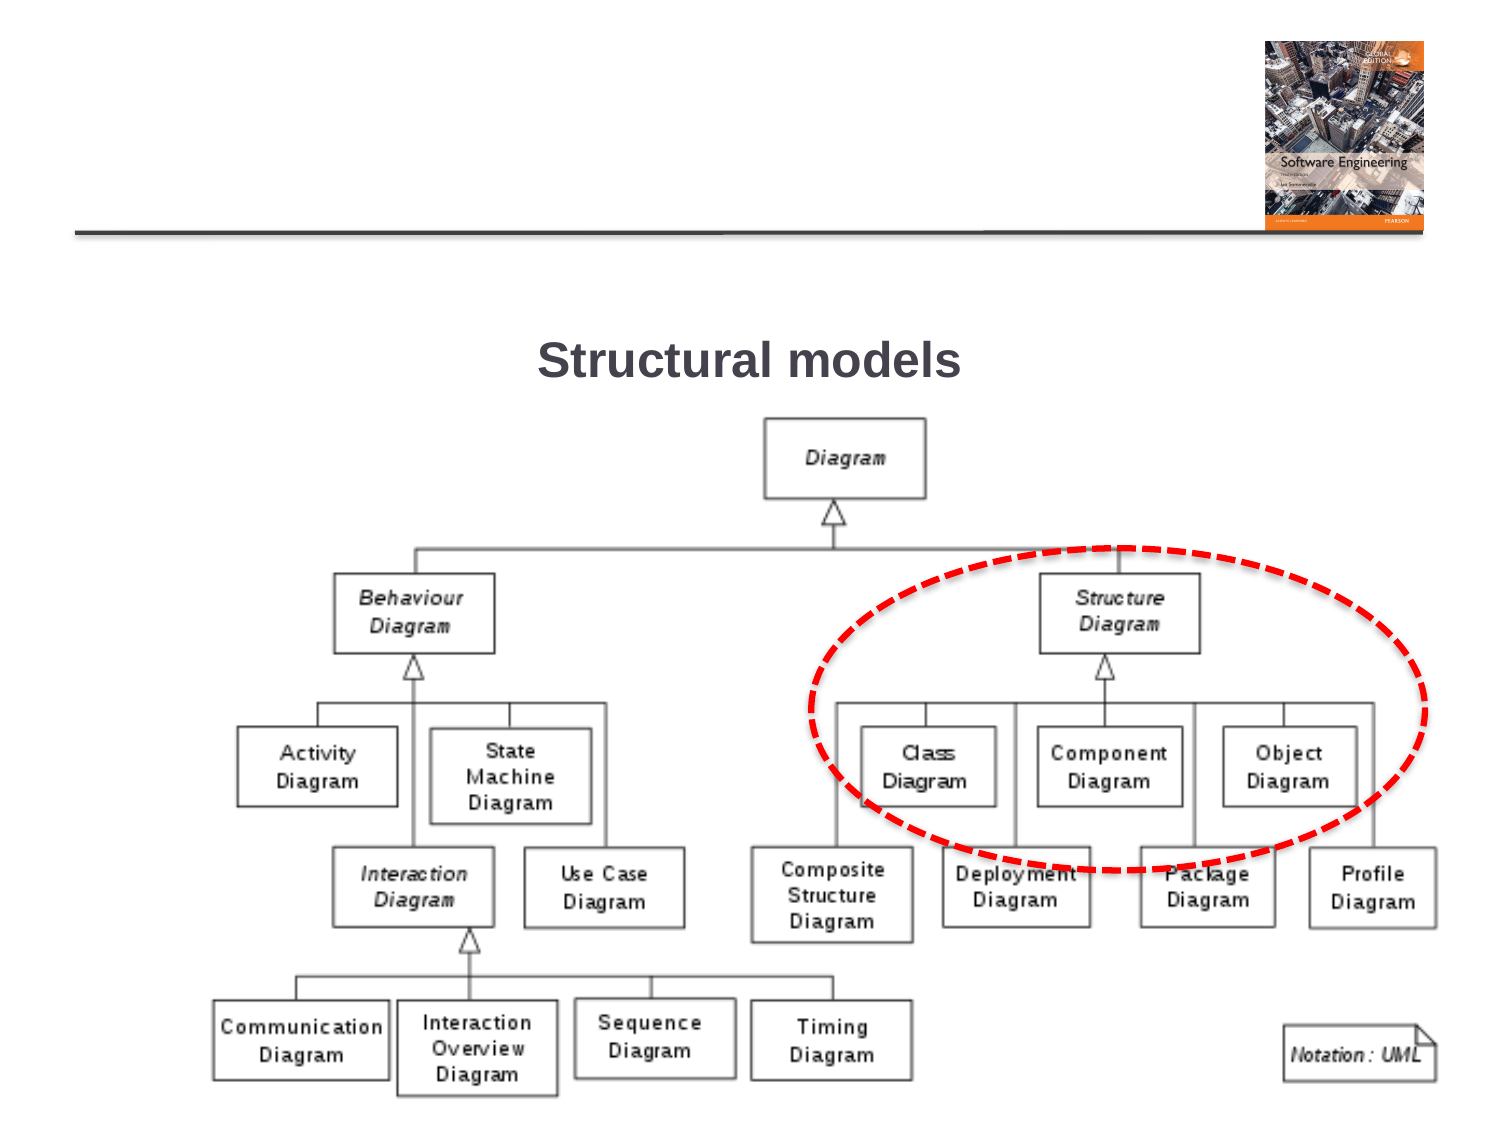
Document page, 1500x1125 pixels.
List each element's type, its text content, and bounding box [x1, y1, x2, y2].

picture [177, 404, 1471, 1125]
title Structural models [74, 263, 1426, 452]
picture [1265, 41, 1424, 231]
